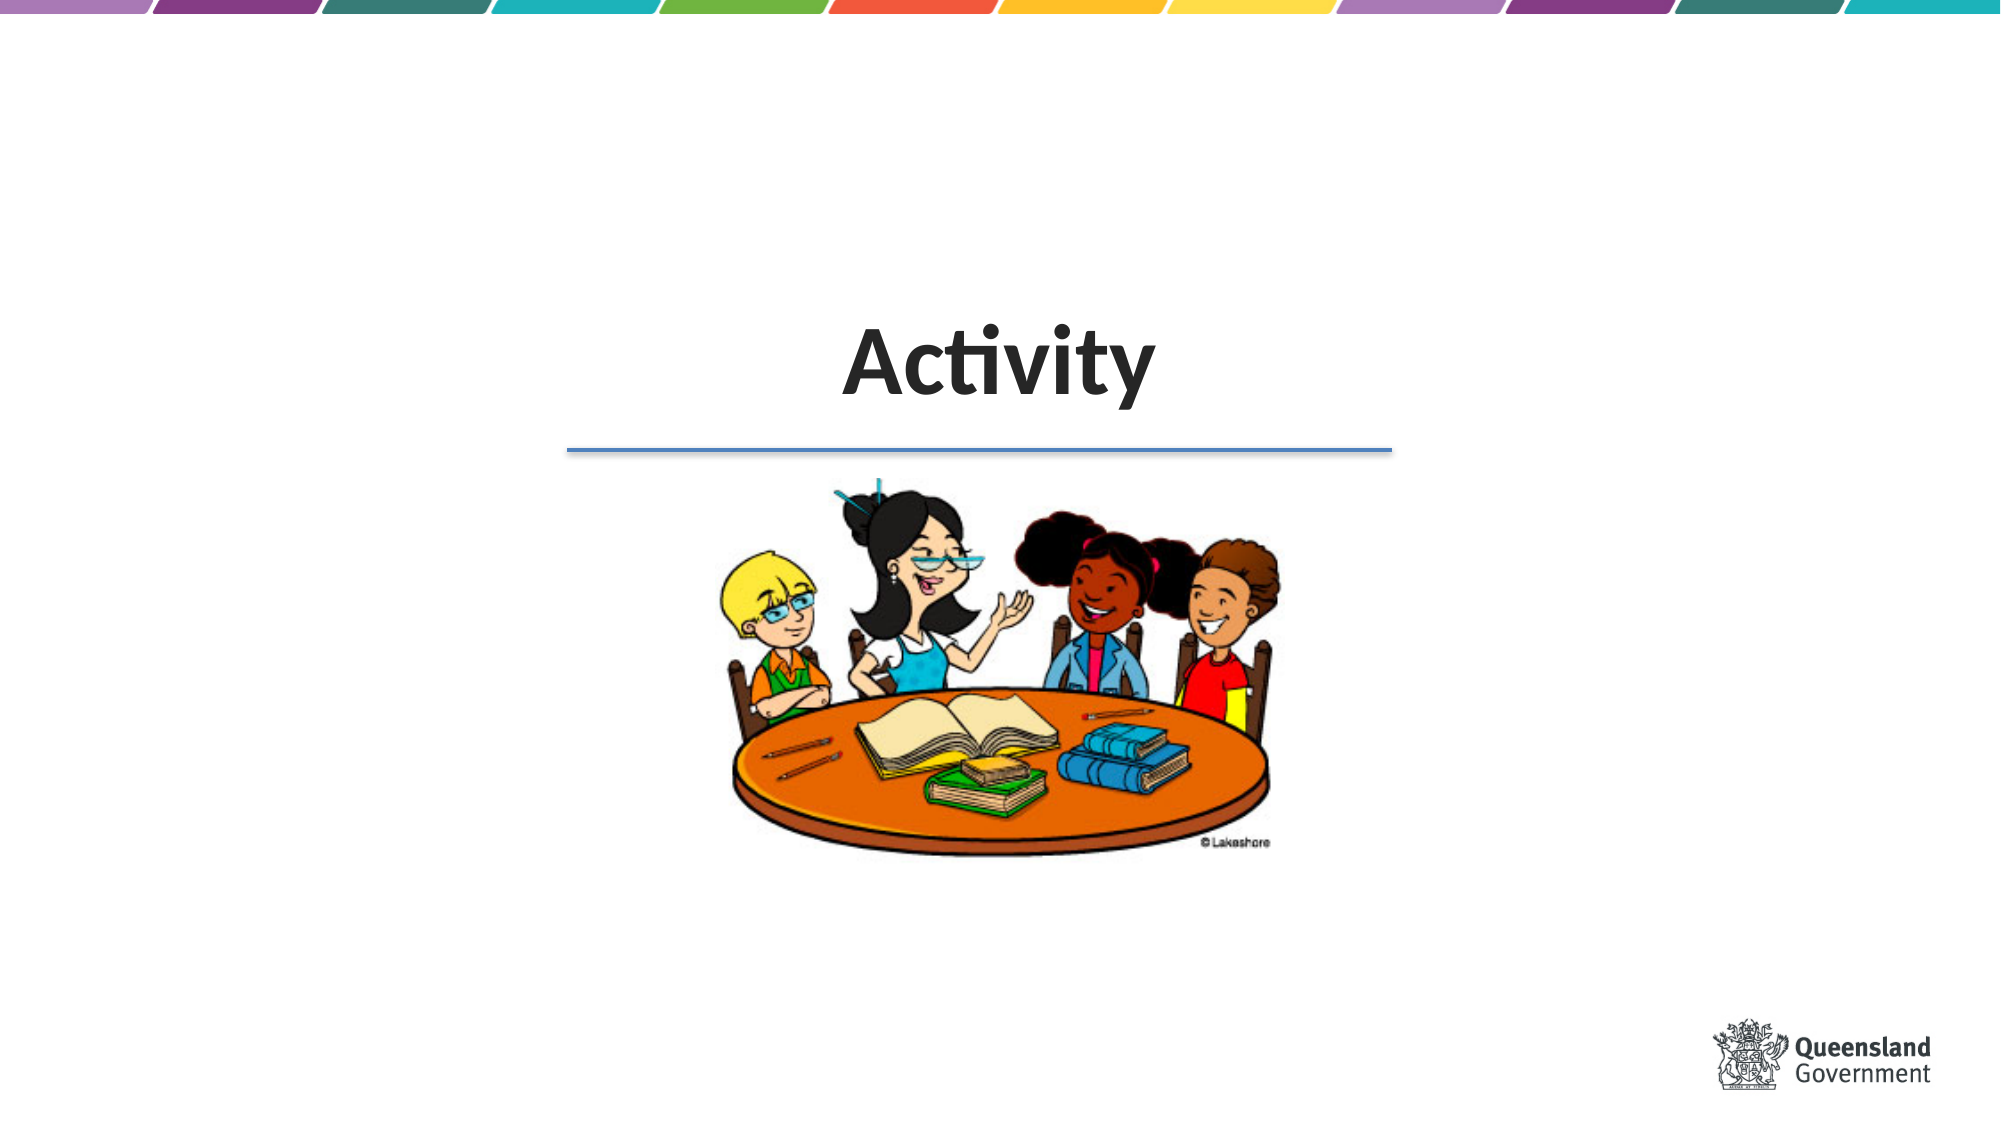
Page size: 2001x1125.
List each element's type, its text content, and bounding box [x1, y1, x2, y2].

text_box Activity [795, 287, 1205, 423]
picture [0, 0, 2001, 1125]
